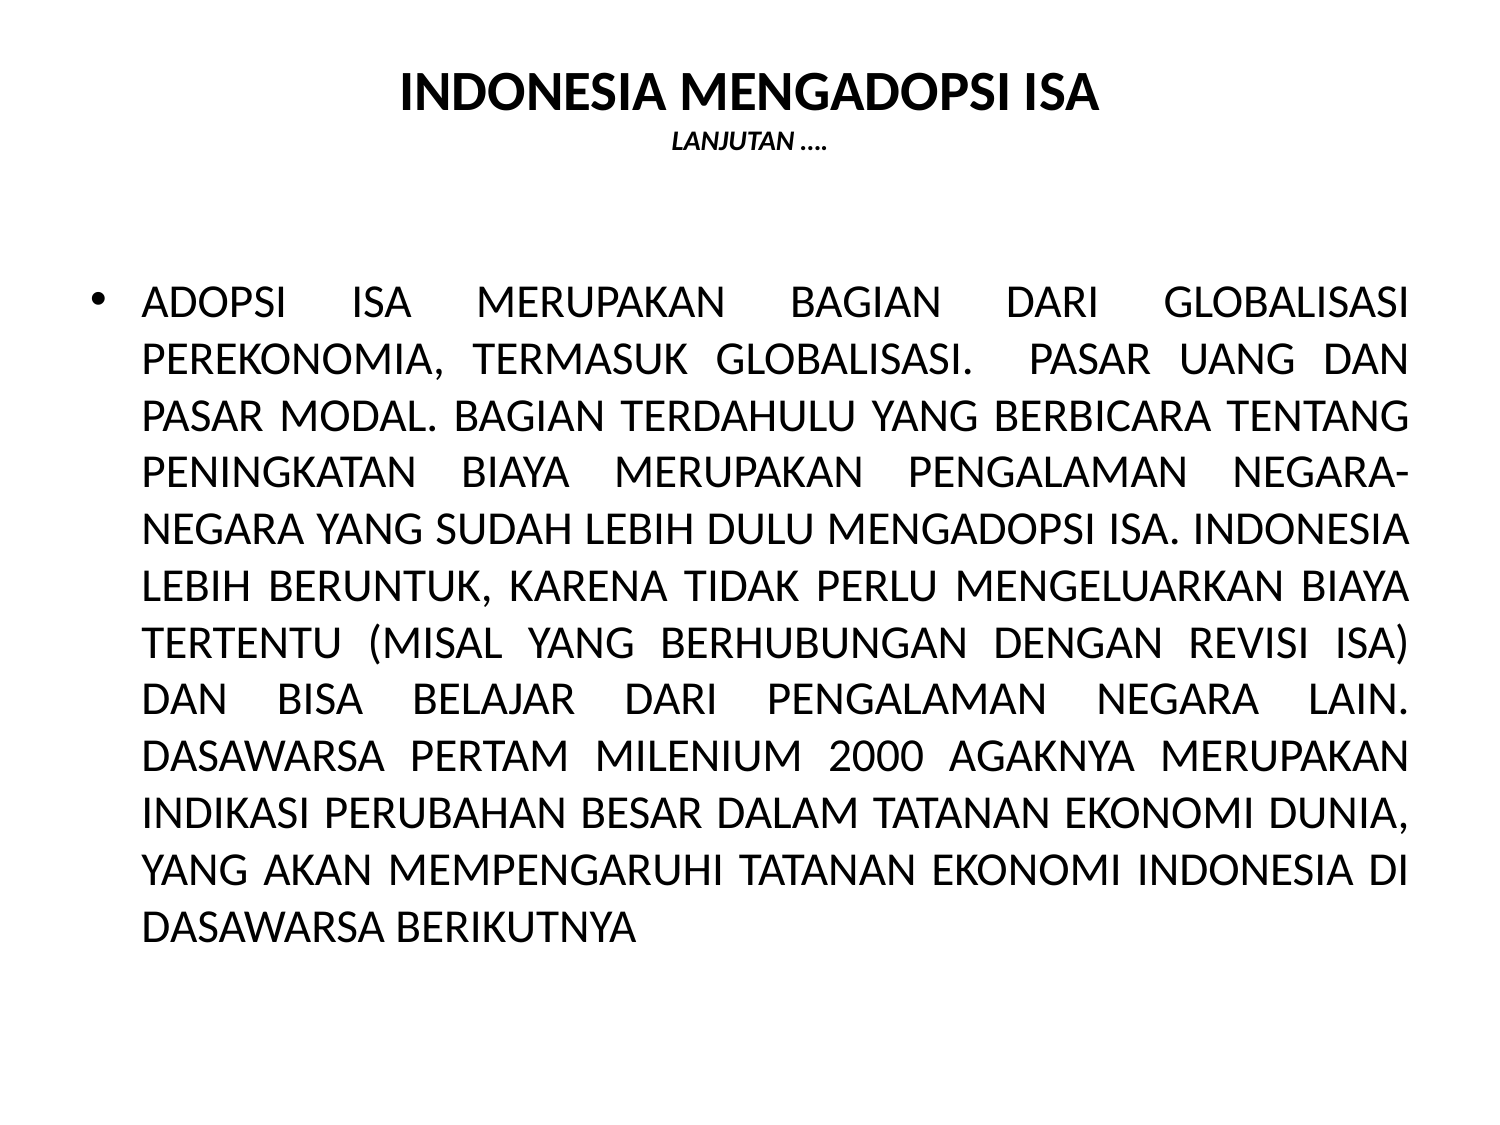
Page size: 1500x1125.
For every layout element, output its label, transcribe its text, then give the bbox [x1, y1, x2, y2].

list ADOPSI ISA MERUPAKAN BAGIAN DARI GLOBALISASI PEREKONOMIA, TERMASUK GLOBALISASI. PASAR UANG DAN PASAR MODAL. BAGIAN TERDAHULU YANG BERBICARA TENTANG PENINGKATAN BIAYA MERUPAKAN PENGALAMAN NEGARA-NEGARA YANG SUDAH LEBIH DULU MENGADOPSI ISA. INDONESIA LEBIH BERUNTUK, KARENA TIDAK PERLU MENGELUARKAN BIAYA TERTENTU (MISAL YANG BERHUBUNGAN DENGAN REVISI ISA) DAN BISA BELAJAR DARI PENGALAMAN NEGARA LAIN. DASAWARSA PERTAM MILENIUM 2000 AGAKNYA MERUPAKAN INDIKASI PERUBAHAN BESAR DALAM TATANAN EKONOMI DUNIA, YANG AKAN MEMPENGARUHI TATANAN EKONOMI INDONESIA DI DASAWARSA BERIKUTNYA [75, 262, 1425, 1005]
title INDONESIA MENGADOPSI ISA LANJUTAN …. [75, 45, 1425, 233]
